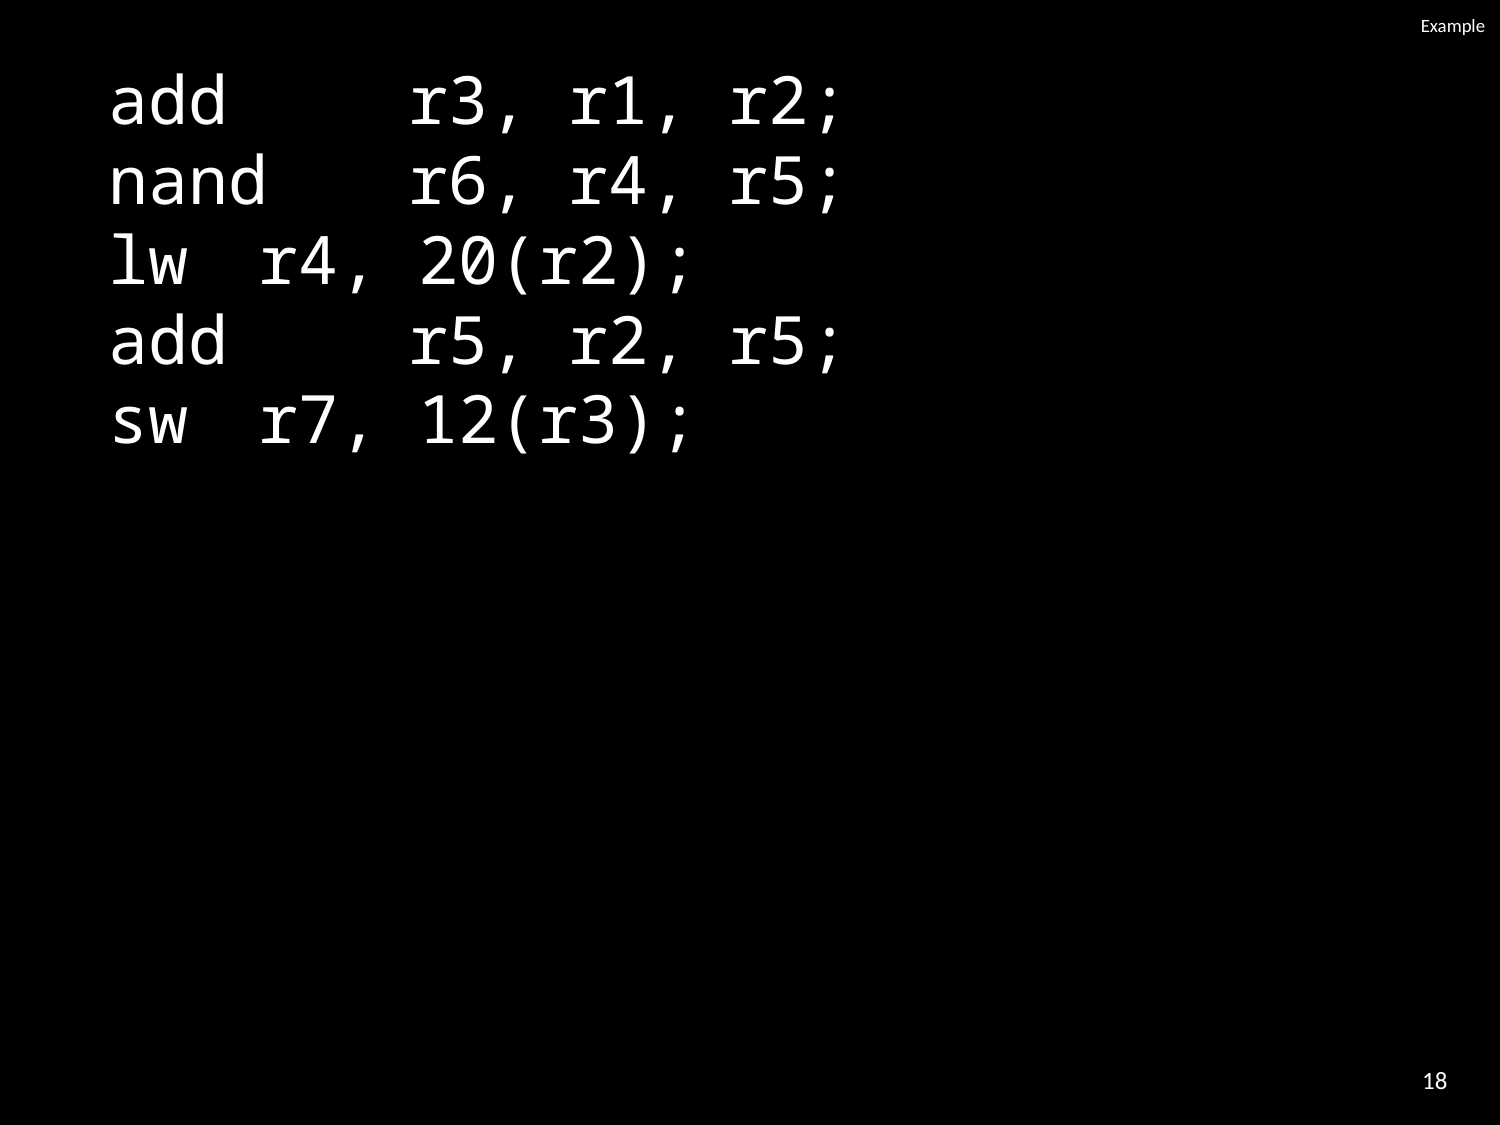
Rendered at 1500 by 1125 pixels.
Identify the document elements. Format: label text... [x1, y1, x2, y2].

title Example [924, 0, 1500, 50]
list add r3, r1, r2; nand r6, r4, r5; lw r4, 20(r2); add r5, r2, r5; sw r7, 12(r3); [37, 50, 1463, 1063]
